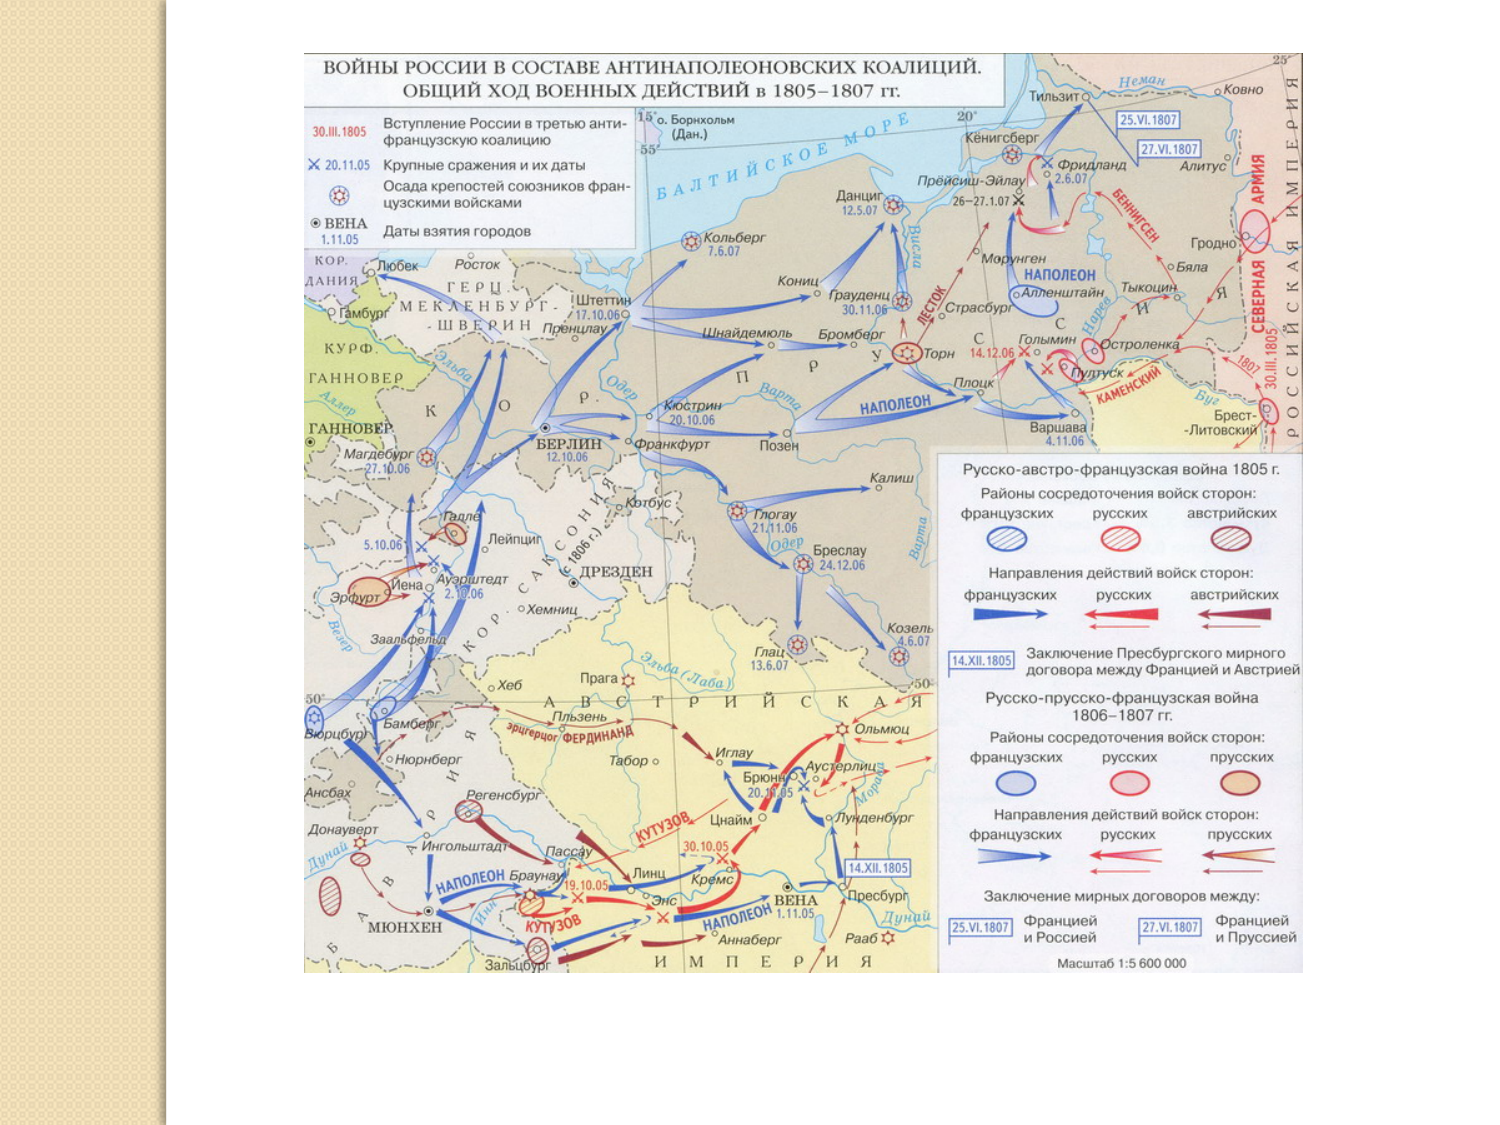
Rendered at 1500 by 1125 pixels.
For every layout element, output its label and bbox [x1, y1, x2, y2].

picture [304, 52, 1303, 973]
